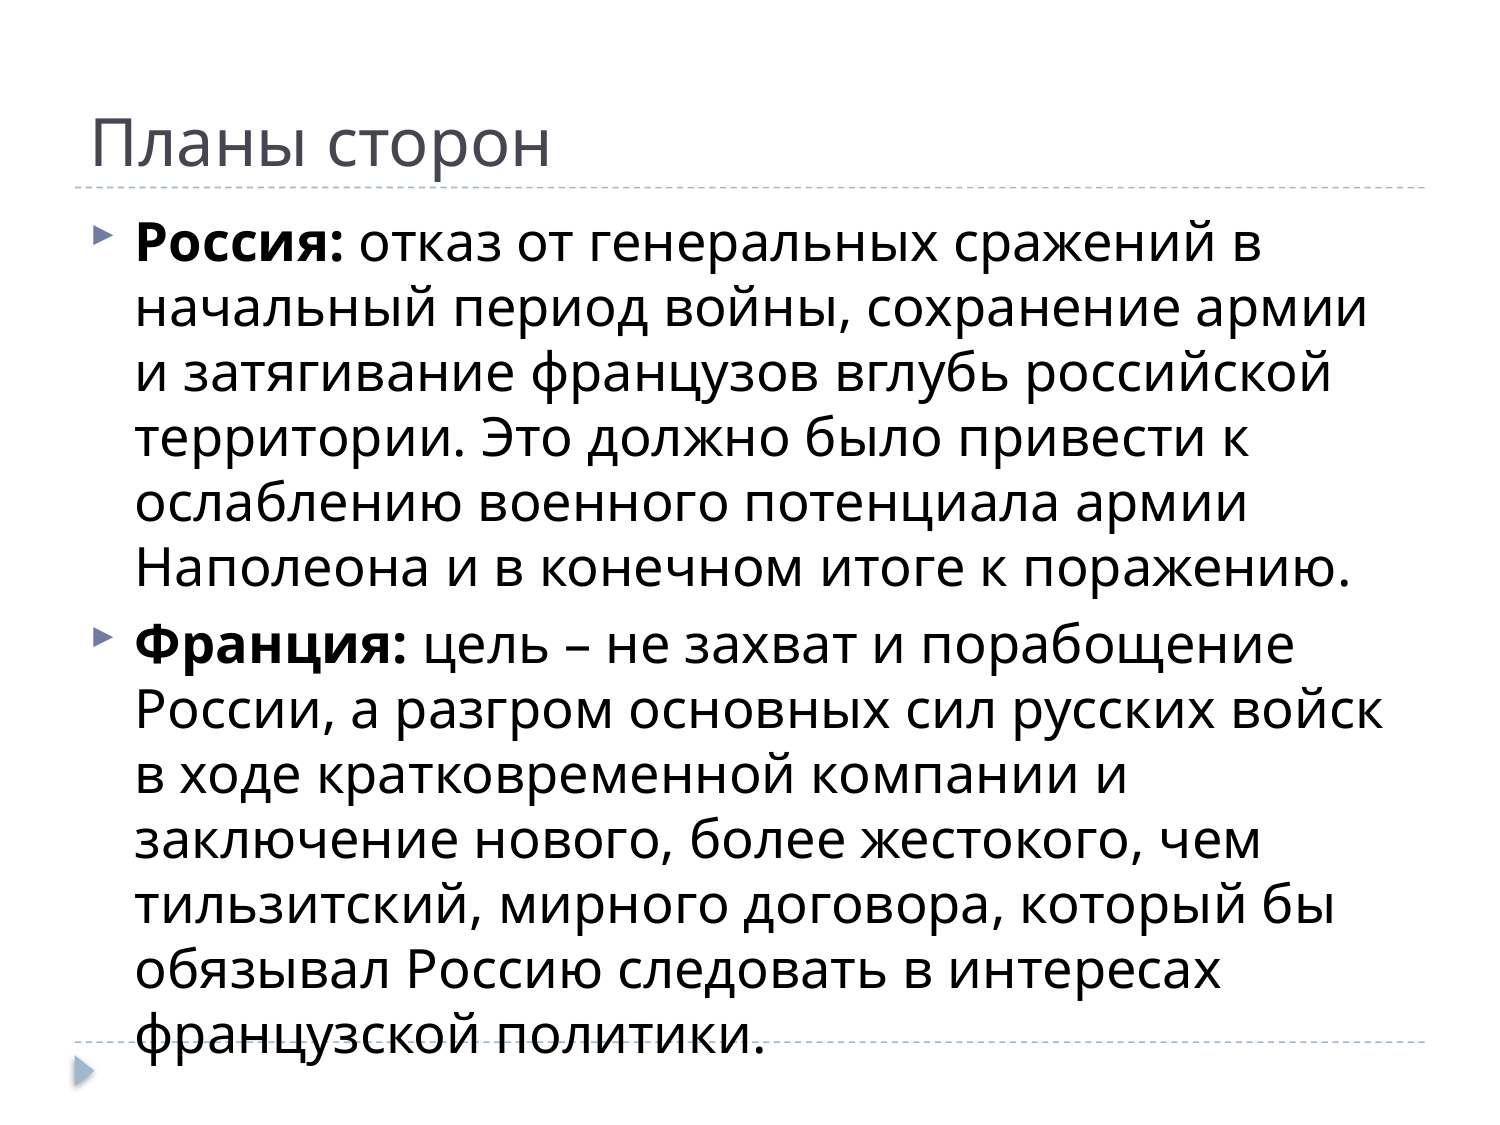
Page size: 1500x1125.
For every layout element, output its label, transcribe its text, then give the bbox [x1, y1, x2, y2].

list Россия: отказ от генеральных сражений в начальный период войны, сохранение армии и затягивание французов вглубь российской территории. Это должно было привести к ослаблению военного потенциала армии Наполеона и в конечном итоге к поражению. Франция: цель – не захват и порабощение России, а разгром основных сил русских войск в ходе кратковременной компании и заключение нового, более жестокого, чем тильзитский, мирного договора, который бы обязывал Россию следовать в интересах французской политики. [75, 200, 1425, 1010]
title Планы сторон [75, 24, 1425, 188]
